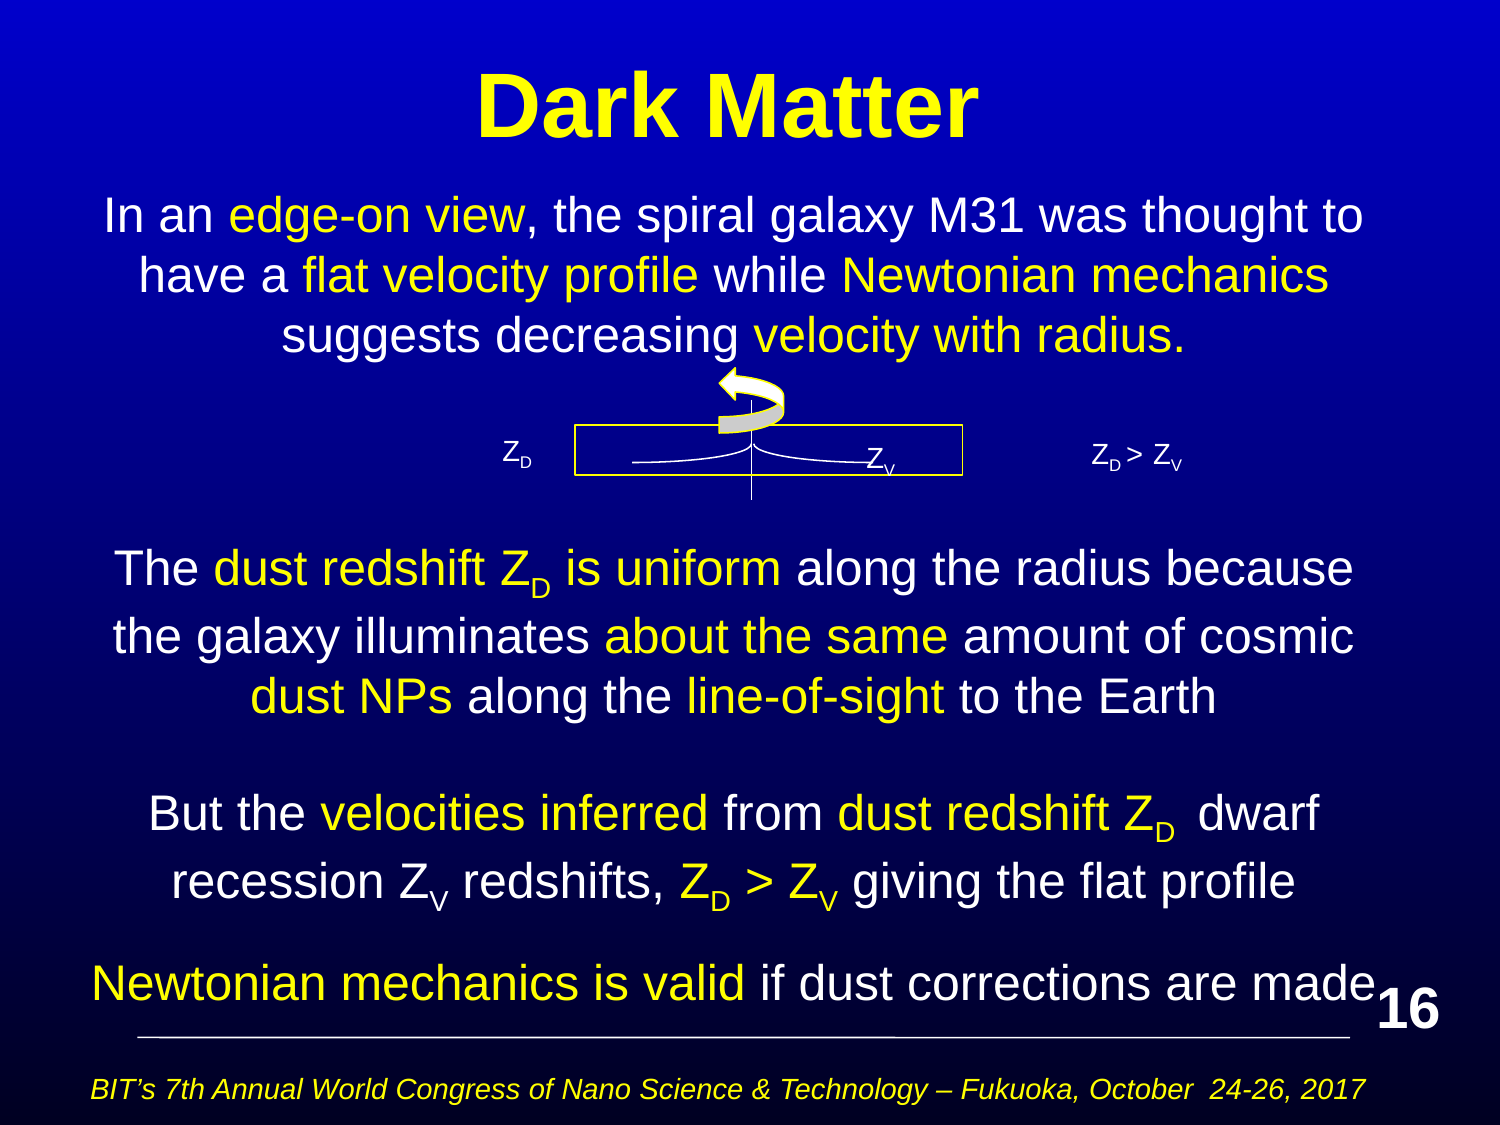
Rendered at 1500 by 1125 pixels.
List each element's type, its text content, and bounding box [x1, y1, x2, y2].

footer BIT’s 7th Annual World Congress of Nano Science & Technology – Fukuoka, October 24-26, 2017 [74, 1062, 1412, 1125]
text_box In an edge-on view, the spiral galaxy M31 was thought to have a flat velocity profile while Newtonian mechanics suggests decreasing velocity with radius. The dust redshift ZD is uniform along the radius because the galaxy illuminates about the same amount of cosmic dust NPs along the line-of-sight to the Earth But the velocities inferred from dust redshift ZD dwarf recession ZV redshifts, ZD > ZV giving the flat profile Newtonian mechanics is valid if dust corrections are made [74, 174, 1393, 1078]
text_box 16 [1393, 962, 1499, 1048]
title Dark Matter [90, 6, 1366, 174]
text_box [487, 366, 1250, 501]
